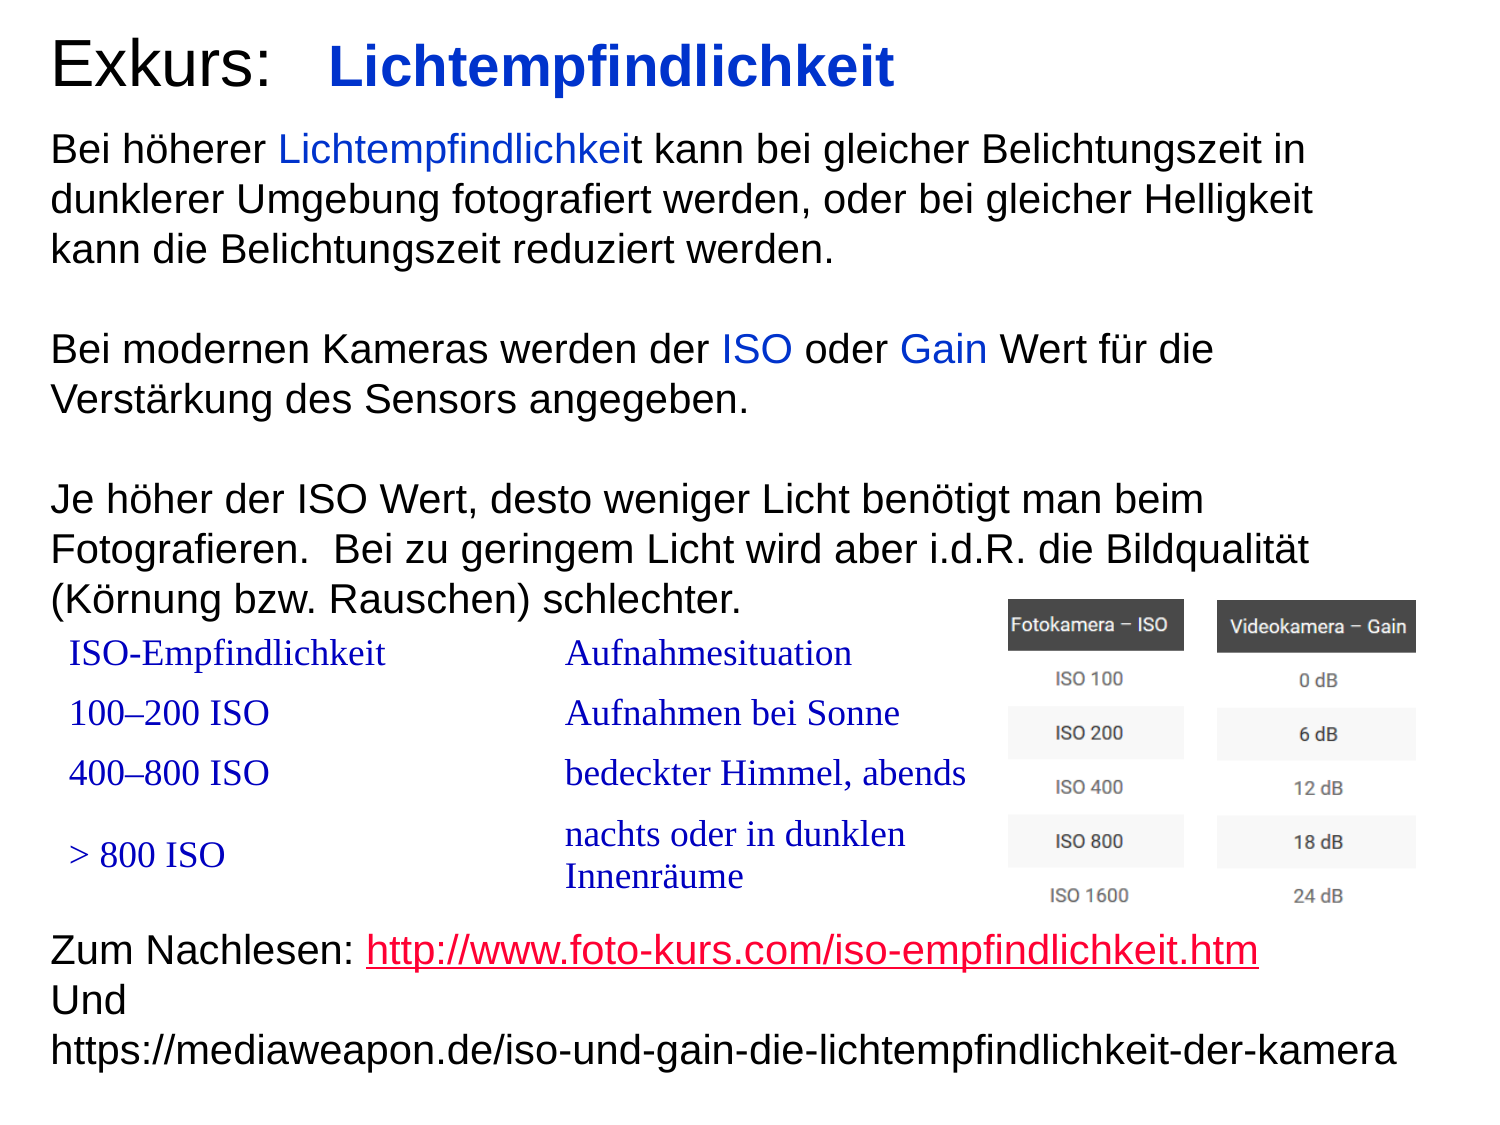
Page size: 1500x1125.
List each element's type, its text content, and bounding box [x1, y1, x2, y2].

table_cell bedeckter Himmel, abends [550, 742, 1002, 802]
picture [1217, 599, 1417, 912]
text_box Bei höherer Lichtempfindlichkeit kann bei gleicher Belichtungszeit in dunklerer Umgebung fotografiert werden, oder bei gleicher Helligkeit kann die Belichtungszeit reduziert werden. Bei modernen Kameras werden der ISO oder Gain Wert für die Verstärkung des Sensors angegeben. Je höher der ISO Wert, desto weniger Licht benötigt man beim Fotografieren. Bei zu geringem Licht wird aber i.d.R. die Bildqualität (Körnung bzw. Rauschen) schlechter. Zum Nachlesen: http://www.foto-kurs.com/iso-empfindlichkeit.htm Und https://mediaweapon.de/iso-und-gain-die-lichtempfindlichkeit-der-kamera [35, 114, 1416, 1120]
table_cell 400–800 ISO [54, 742, 550, 802]
table_header Aufnahmesituation [550, 622, 1002, 682]
text_box Exkurs: Lichtempfindlichkeit [35, 12, 1470, 108]
table_cell 100–200 ISO [54, 682, 550, 742]
picture [1007, 599, 1184, 908]
table_header ISO-Empfindlichkeit [54, 622, 550, 682]
table_cell Aufnahmen bei Sonne [550, 682, 1002, 742]
table_cell nachts oder in dunklen Innenräume [550, 802, 1002, 907]
table_cell > 800 ISO [54, 802, 550, 907]
